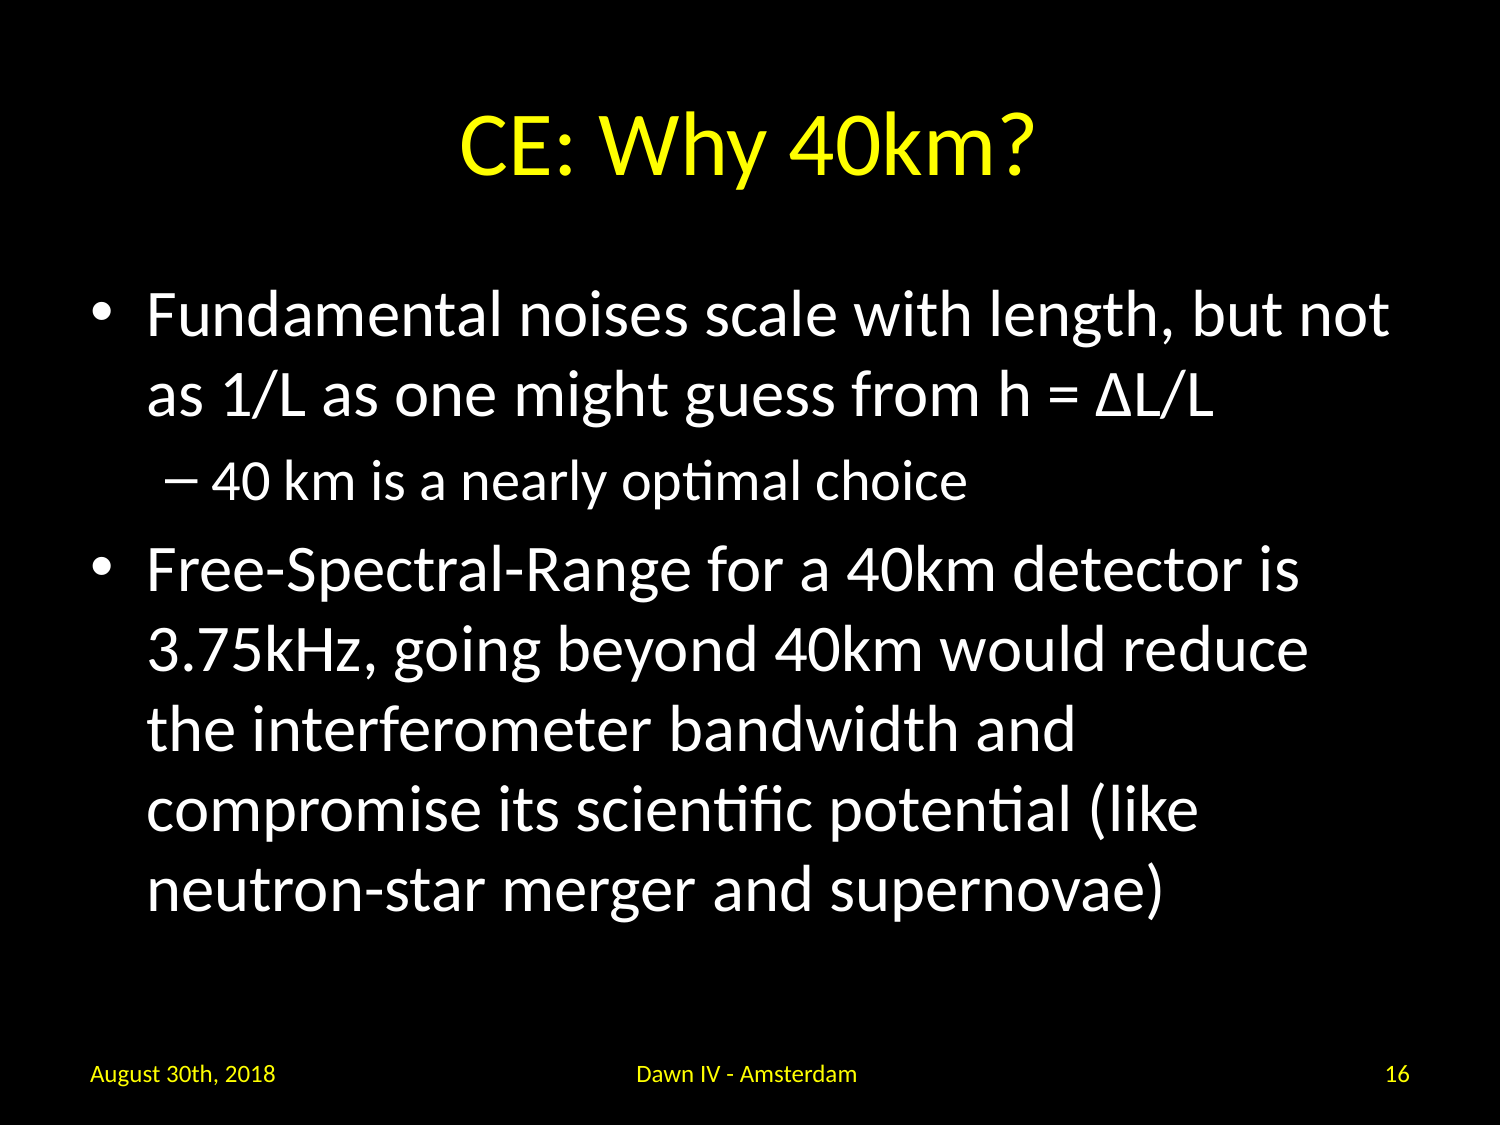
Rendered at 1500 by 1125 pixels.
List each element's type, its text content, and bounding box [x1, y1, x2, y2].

footer Dawn IV - Amsterdam [512, 1042, 988, 1103]
slide_number 16 [1074, 1042, 1425, 1103]
title CE: Why 40km? [75, 45, 1425, 233]
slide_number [75, 1042, 425, 1103]
list Fundamental noises scale with length, but not as 1/L as one might guess from h = ΔL/L 40 km is a nearly optimal choice Free-Spectral-Range for a 40km detector is 3.75kHz, going beyond 40km would reduce the interferometer bandwidth and compromise its scientific potential (like neutron-star merger and supernovae) [75, 262, 1425, 1005]
